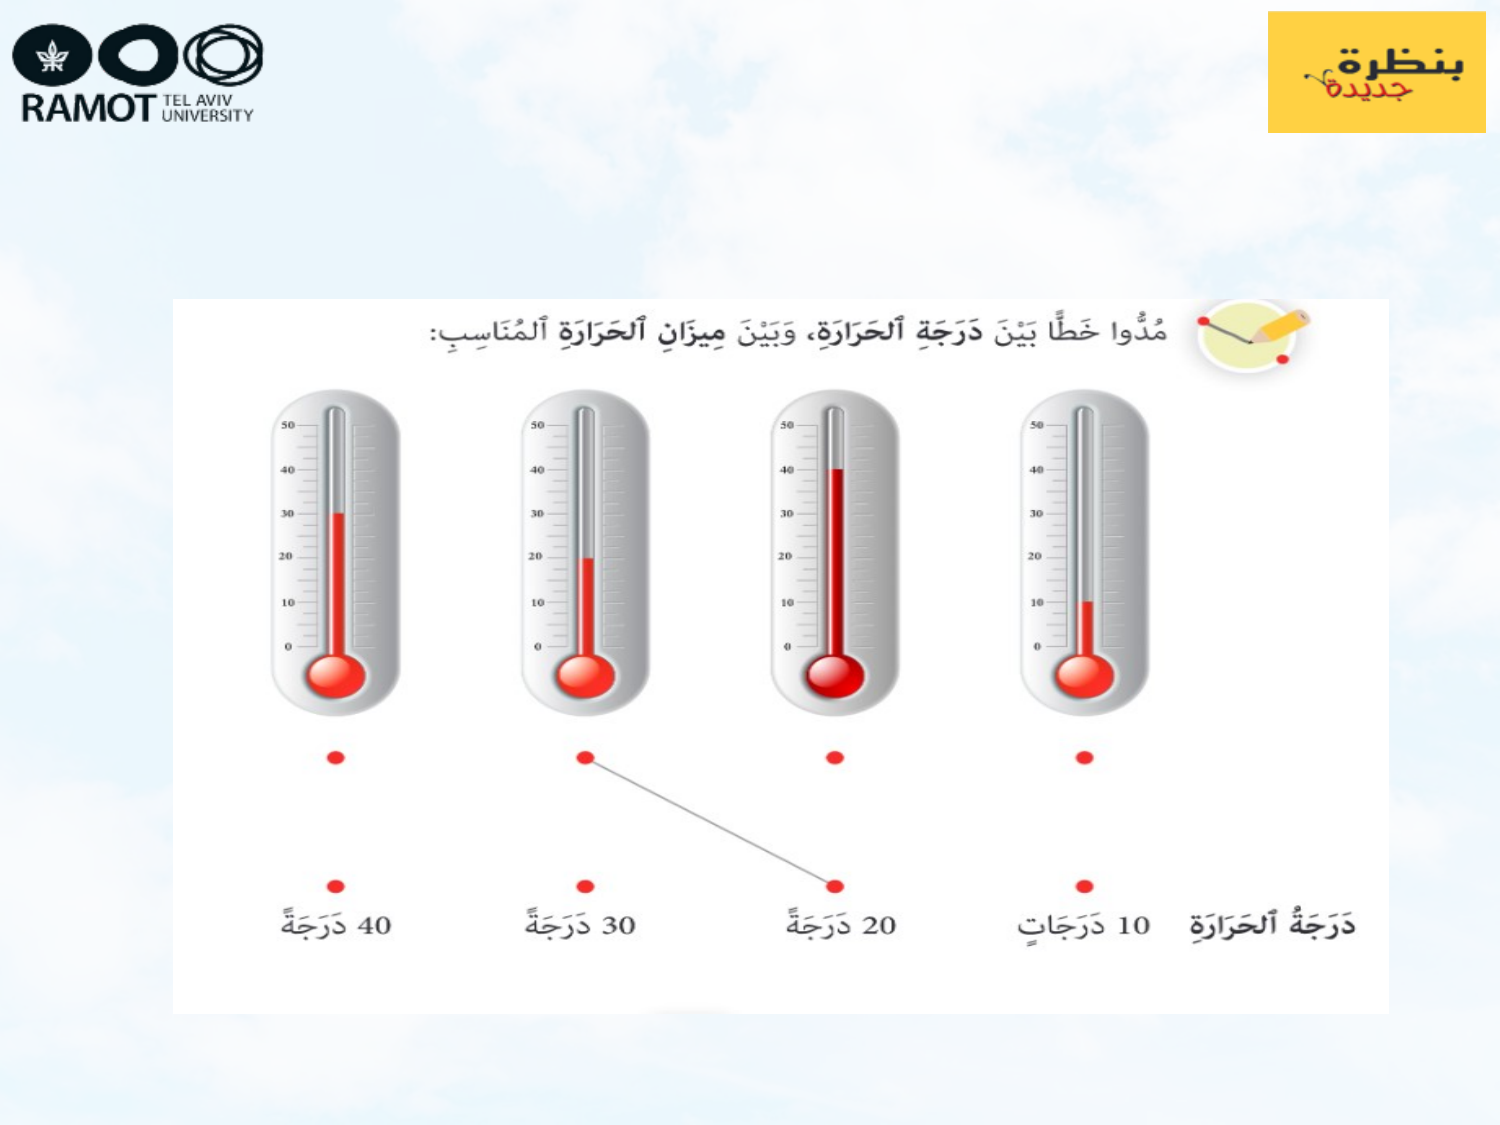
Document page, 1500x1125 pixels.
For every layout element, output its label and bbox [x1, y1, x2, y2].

list [173, 299, 1389, 1014]
picture [0, 11, 277, 133]
picture [1268, 11, 1486, 133]
